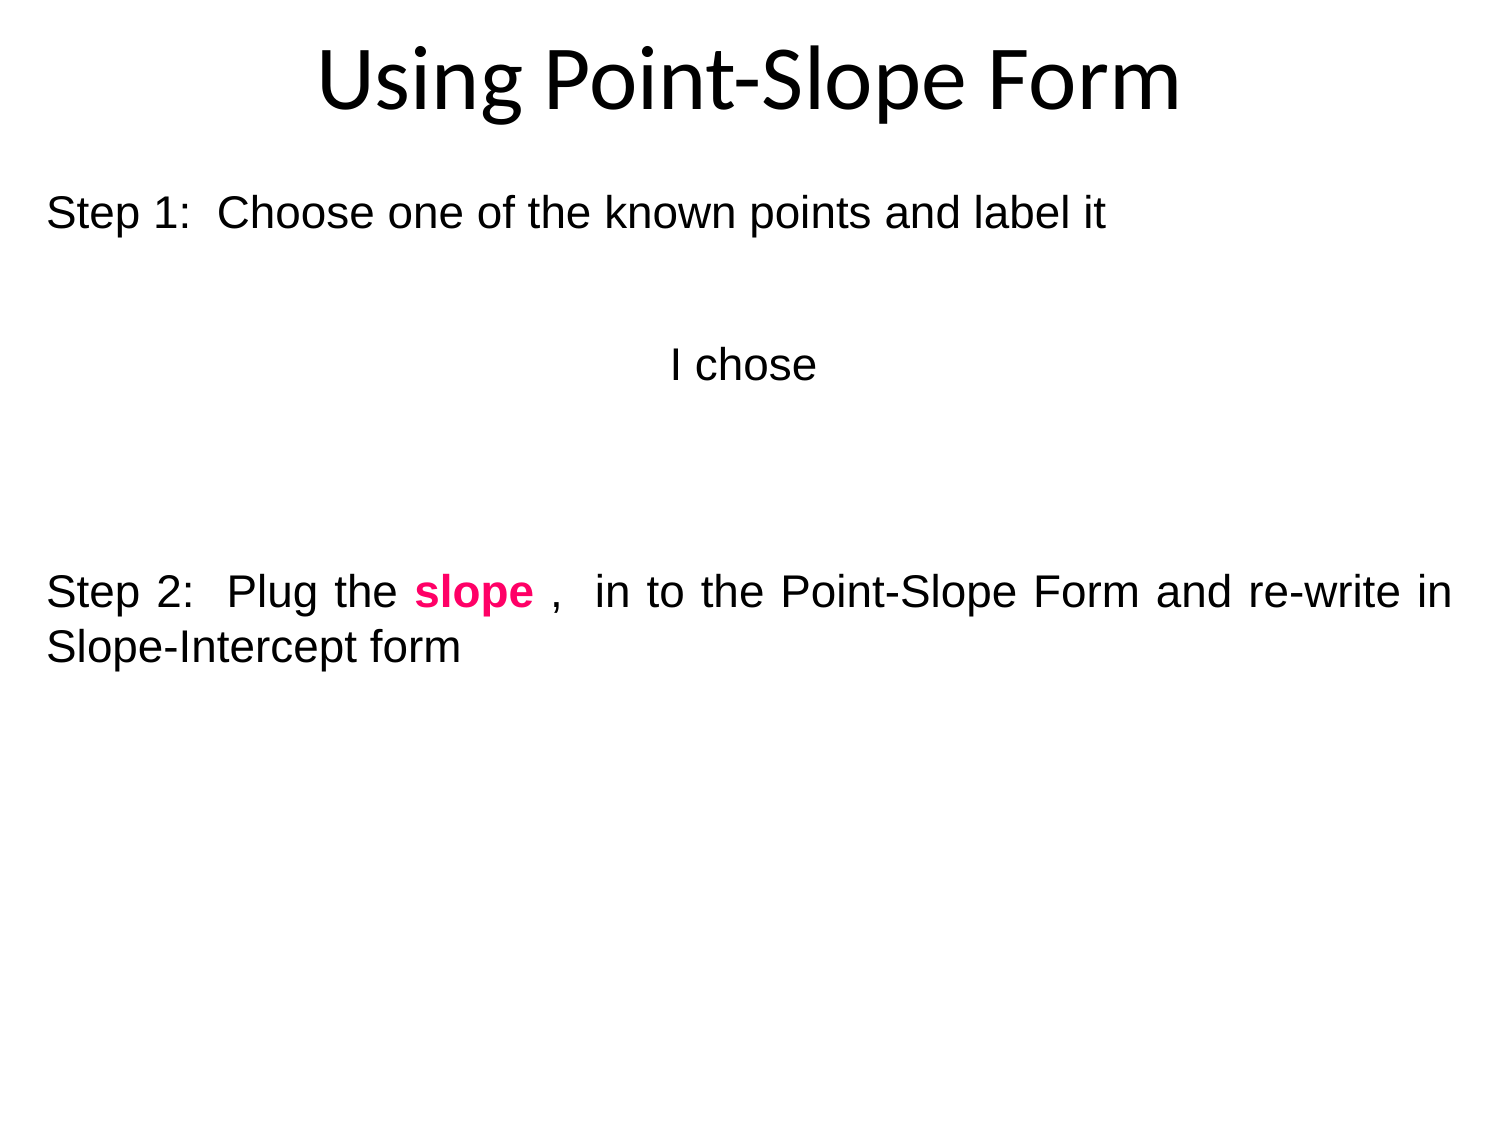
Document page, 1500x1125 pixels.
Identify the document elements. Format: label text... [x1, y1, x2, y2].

title Using Point-Slope Form [75, 0, 1425, 145]
